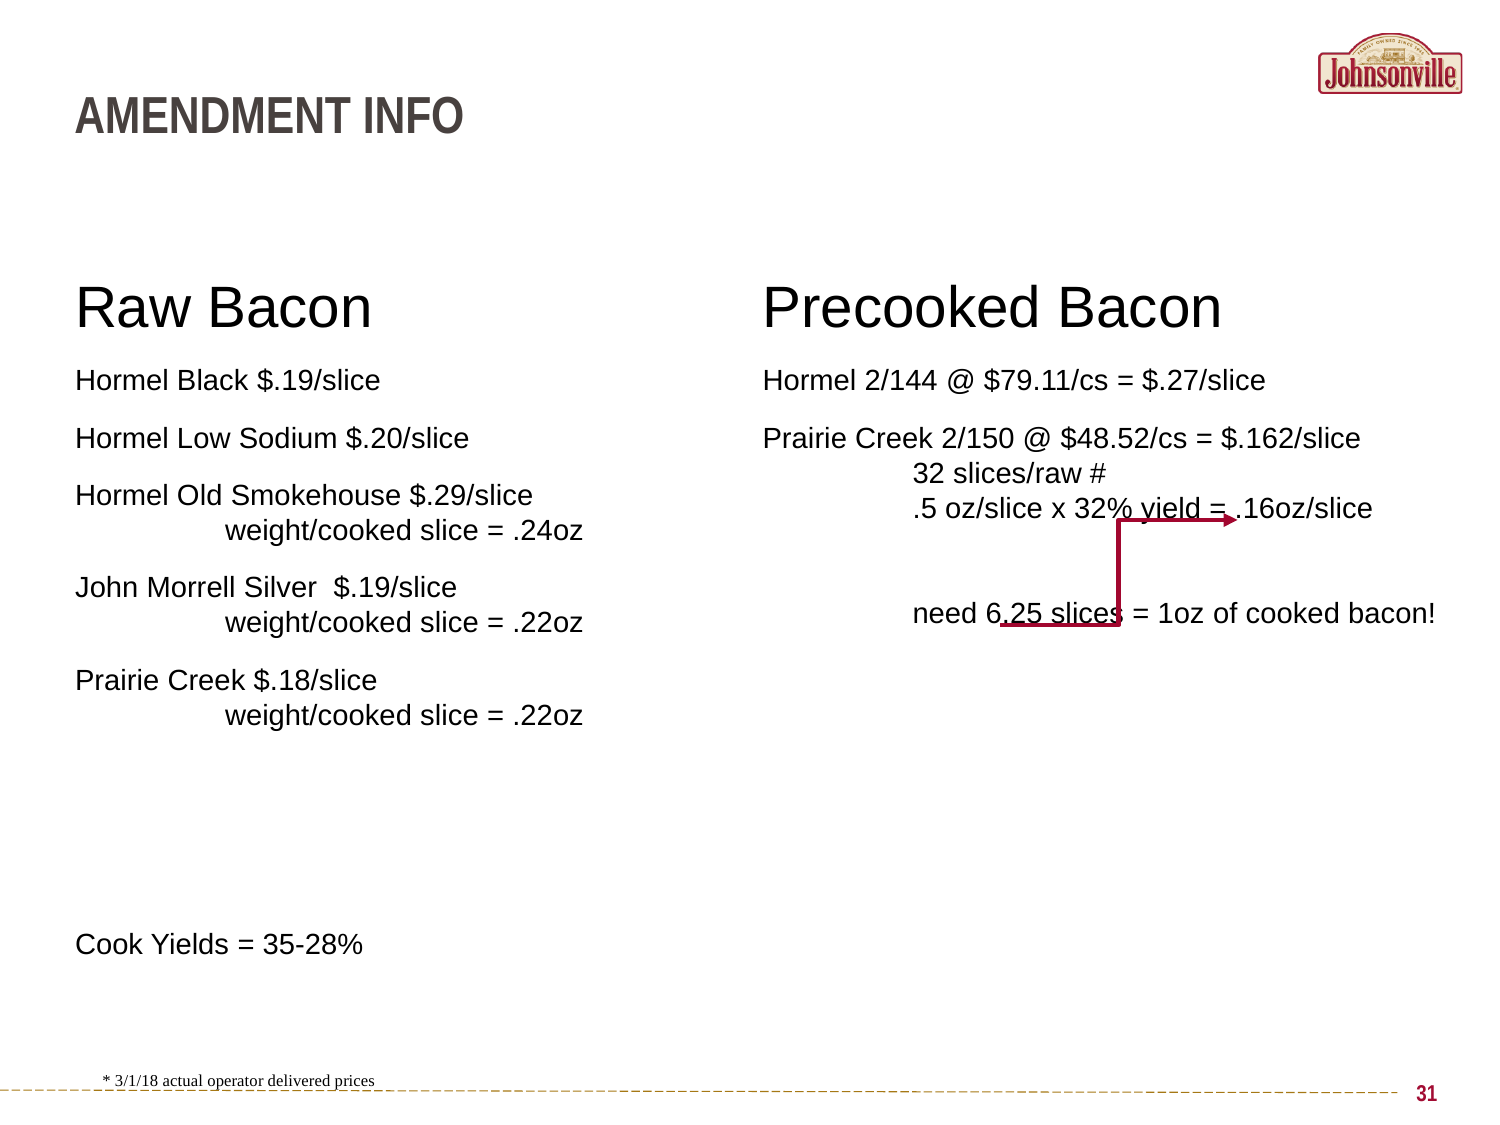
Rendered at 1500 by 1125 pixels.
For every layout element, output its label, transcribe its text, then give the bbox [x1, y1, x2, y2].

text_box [999, 519, 1238, 626]
list Precooked Bacon Hormel 2/144 @ $79.11/cs = $.27/slice Prairie Creek 2/150 @ $48.52/cs = $.162/slice 32 slices/raw # .5 oz/slice x 32% yield = .16oz/slice need 6.25 slices = 1oz of cooked bacon! [762, 262, 1500, 1005]
title Amendment info [74, 55, 1315, 179]
list Raw Bacon Hormel Black $.19/slice Hormel Low Sodium $.20/slice Hormel Old Smokehouse $.29/slice weight/cooked slice = .24oz John Morrell Silver $.19/slice weight/cooked slice = .22oz Prairie Creek $.18/slice weight/cooked slice = .22oz Cook Yields = 35-28% [75, 262, 738, 1005]
text_box * 3/1/18 actual operator delivered prices [87, 1062, 438, 1098]
picture [1318, 33, 1463, 94]
